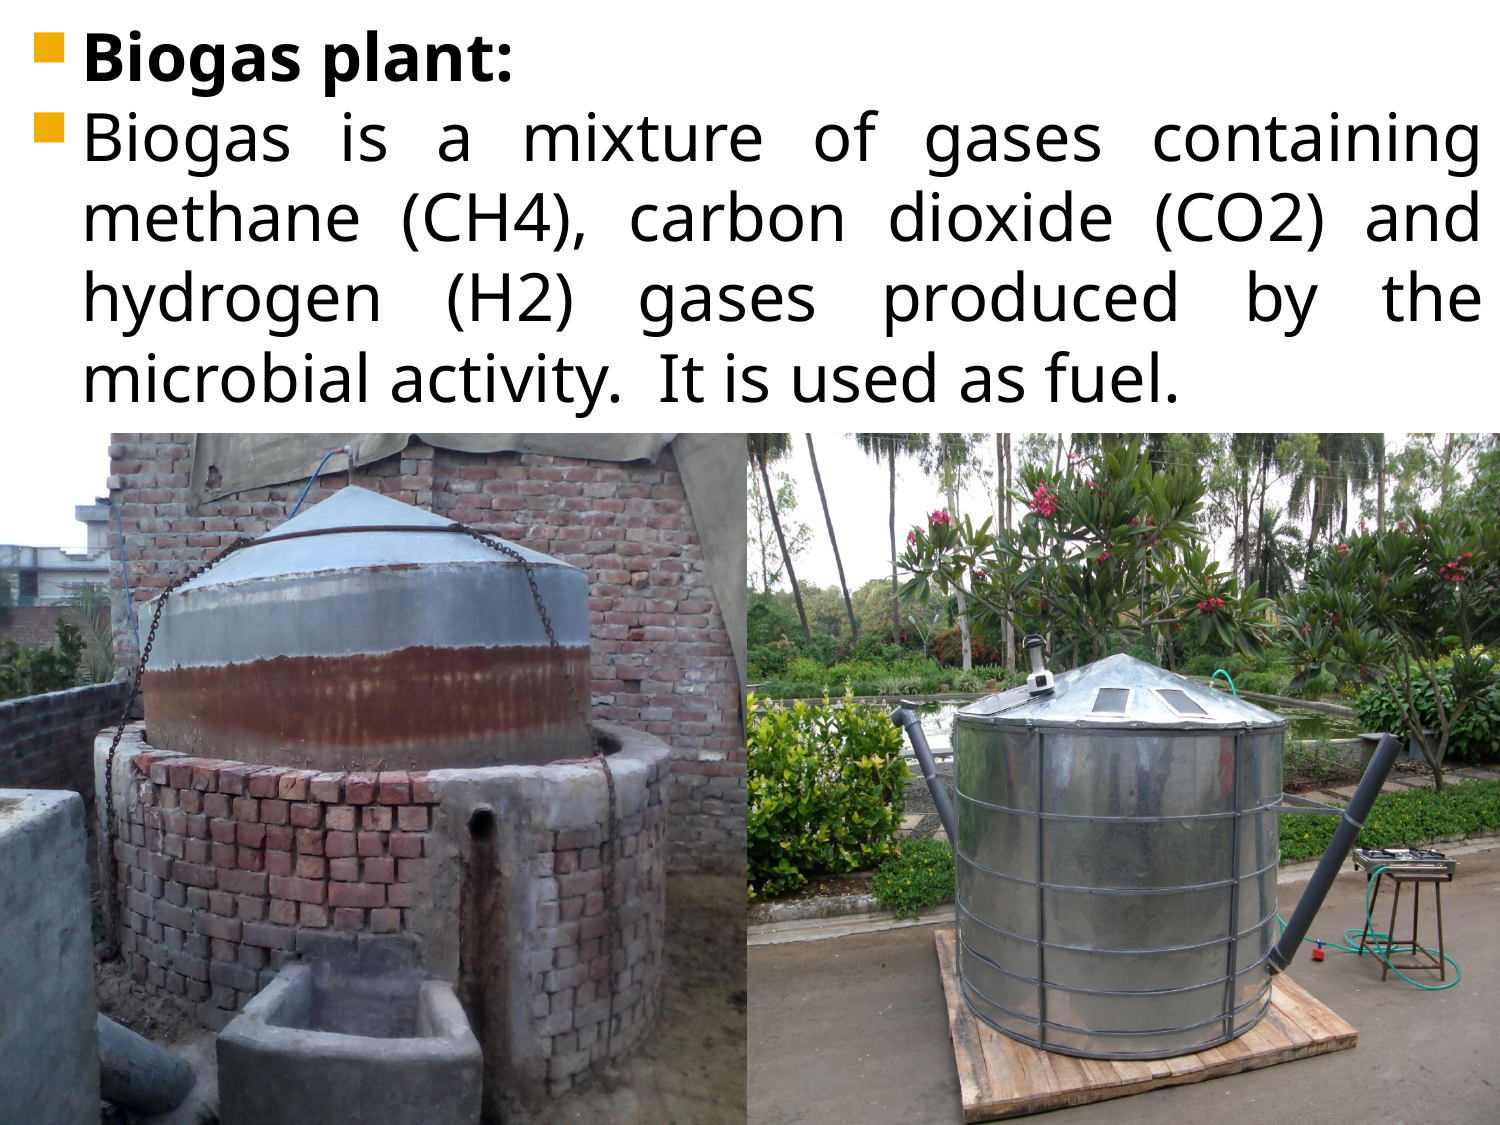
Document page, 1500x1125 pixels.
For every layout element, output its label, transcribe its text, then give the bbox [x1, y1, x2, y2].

list Biogas plant: Biogas is a mixture of gases containing methane (CH4), carbon dioxide (CO2) and hydrogen (H2) gases produced by the microbial activity. It is used as fuel. [0, 0, 1500, 433]
picture [0, 433, 1500, 1125]
